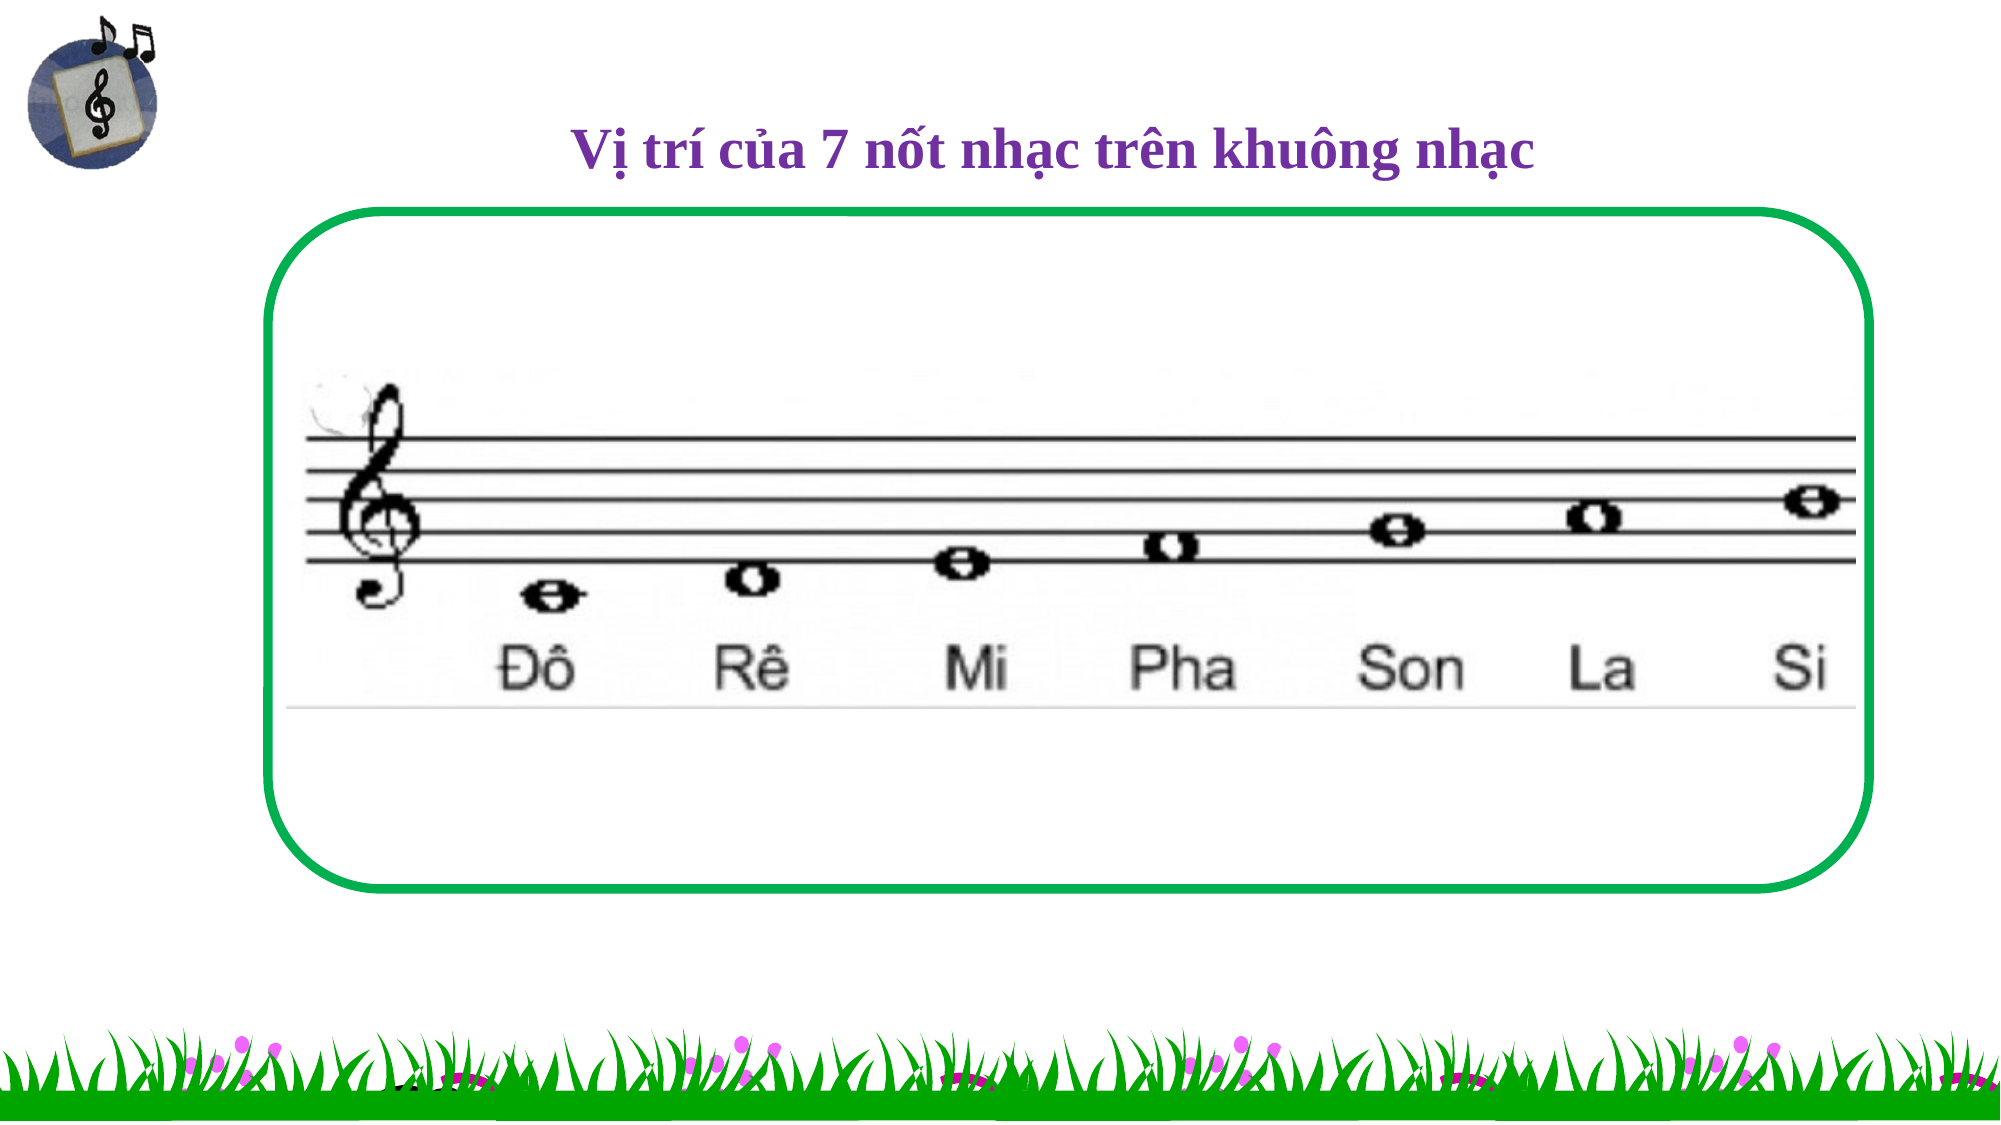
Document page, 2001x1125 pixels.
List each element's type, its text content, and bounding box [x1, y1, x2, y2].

picture [0, 0, 222, 212]
text_box [265, 209, 1872, 891]
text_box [0, 1026, 2000, 1122]
picture [285, 367, 1856, 709]
text_box Vị trí của 7 nốt nhạc trên khuông nhạc [555, 102, 1748, 209]
